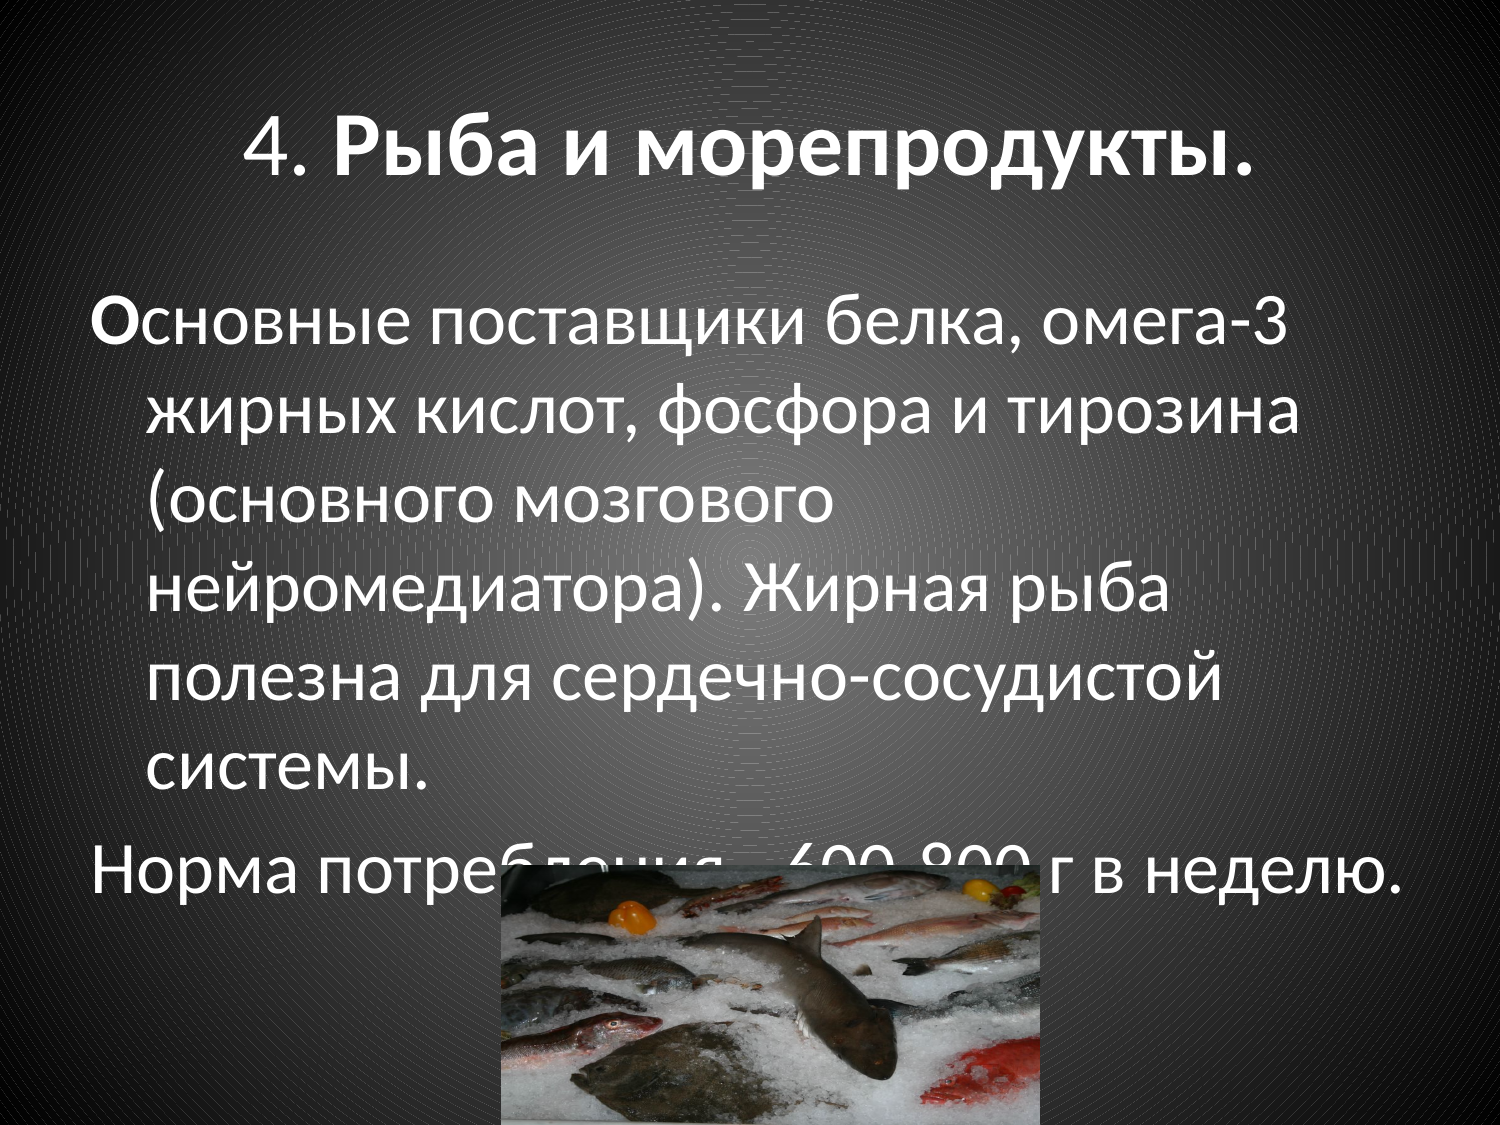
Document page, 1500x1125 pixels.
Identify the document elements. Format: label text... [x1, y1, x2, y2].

list Основные поставщики белка, омега-3 жирных кислот, фосфора и тирозина (основного мозгового нейромедиатора). Жирная рыба полезна для сердечно-сосудистой системы. Норма потребления - 600-800 г в неделю. [75, 262, 1425, 1005]
picture [501, 864, 1040, 1125]
title 4. Рыба и морепродукты. [75, 45, 1425, 233]
